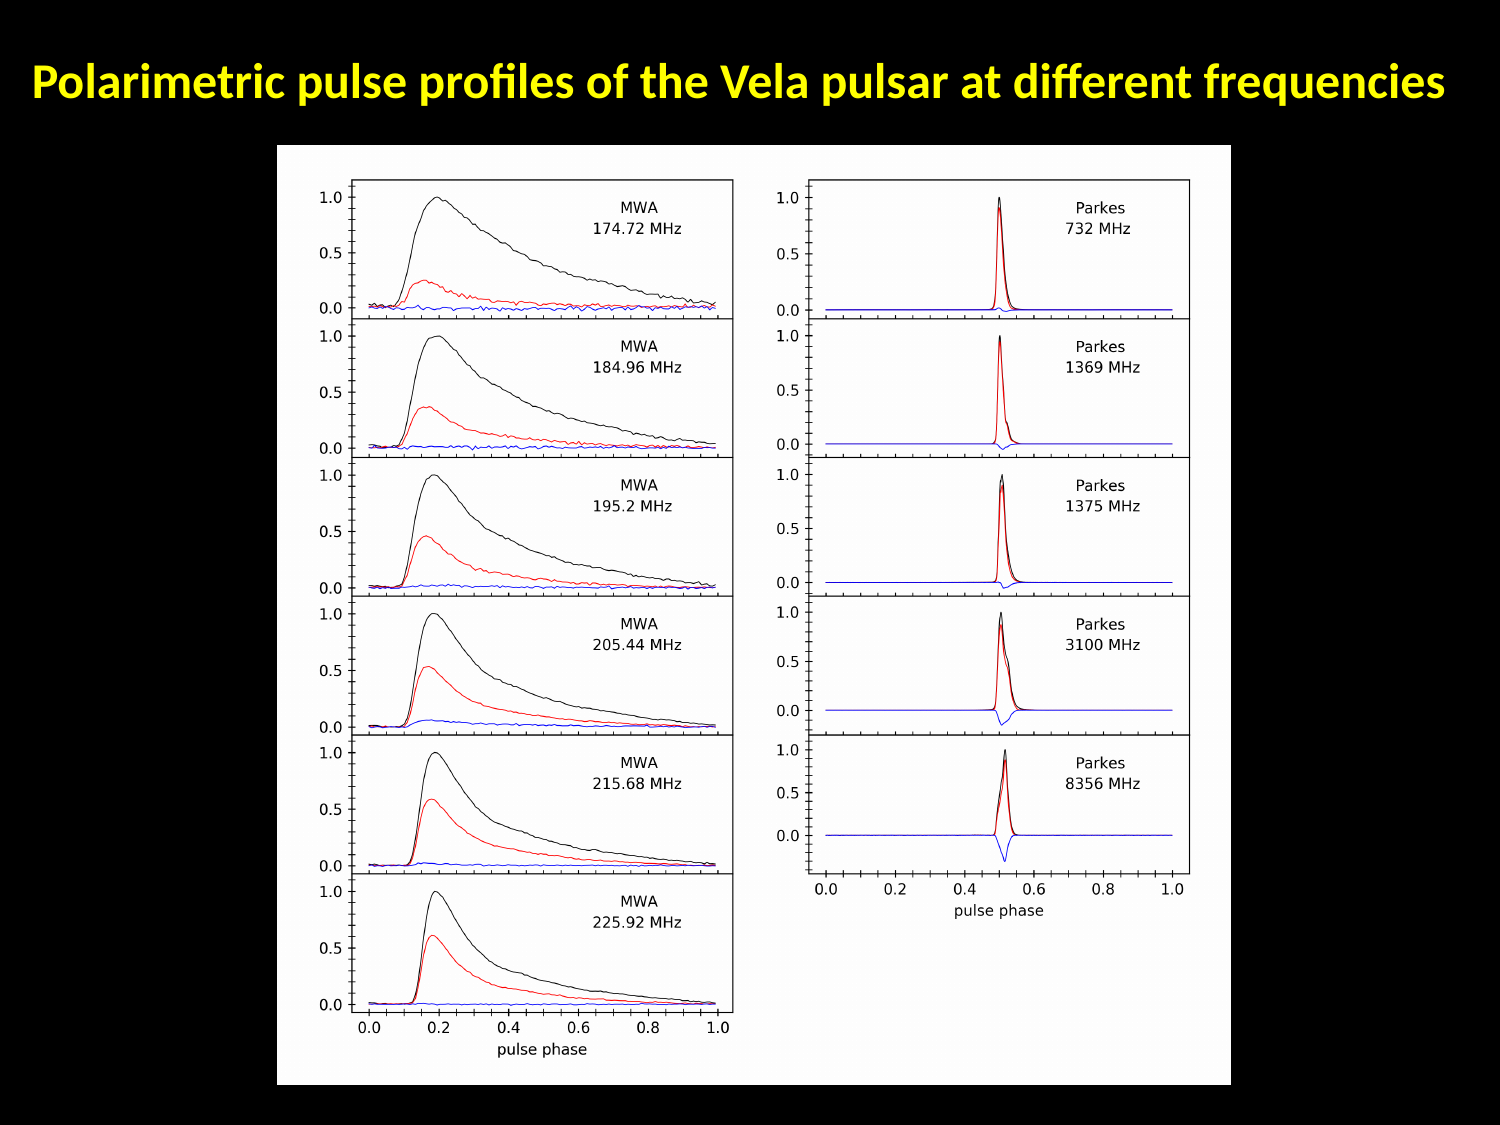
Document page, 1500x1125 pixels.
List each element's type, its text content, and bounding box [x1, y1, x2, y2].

title Polarimetric pulse profiles of the Vela pulsar at different frequencies [16, 12, 1475, 144]
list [277, 145, 1232, 1085]
